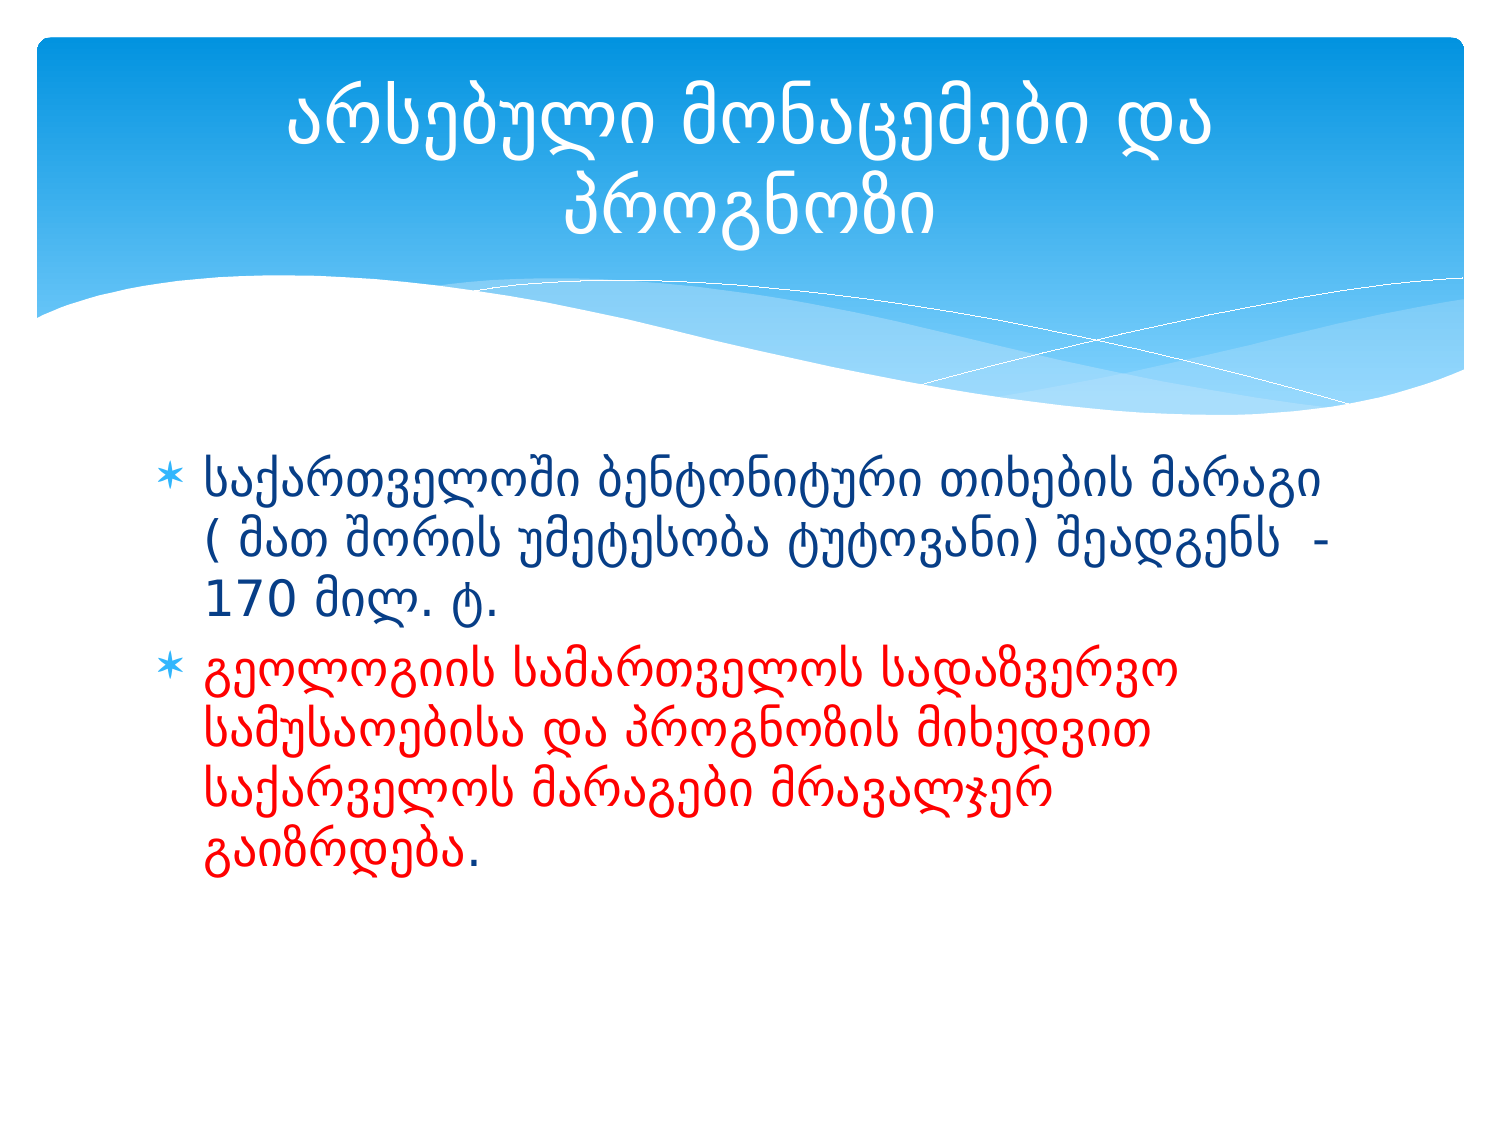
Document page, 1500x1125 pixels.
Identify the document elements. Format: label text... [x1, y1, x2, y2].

list საქართველოში ბენტონიტური თიხების მარაგი ( მათ შორის უმეტესობა ტუტოვანი) შეადგენს - 170 მილ. ტ. გეოლოგიის სამართველოს სადაზვერვო სამუსაოებისა და პროგნოზის მიხედვით საქარველოს მარაგები მრავალჯერ გაიზრდება. [143, 438, 1359, 1005]
title არსებული მონაცემები და პროგნოზი [75, 55, 1425, 261]
